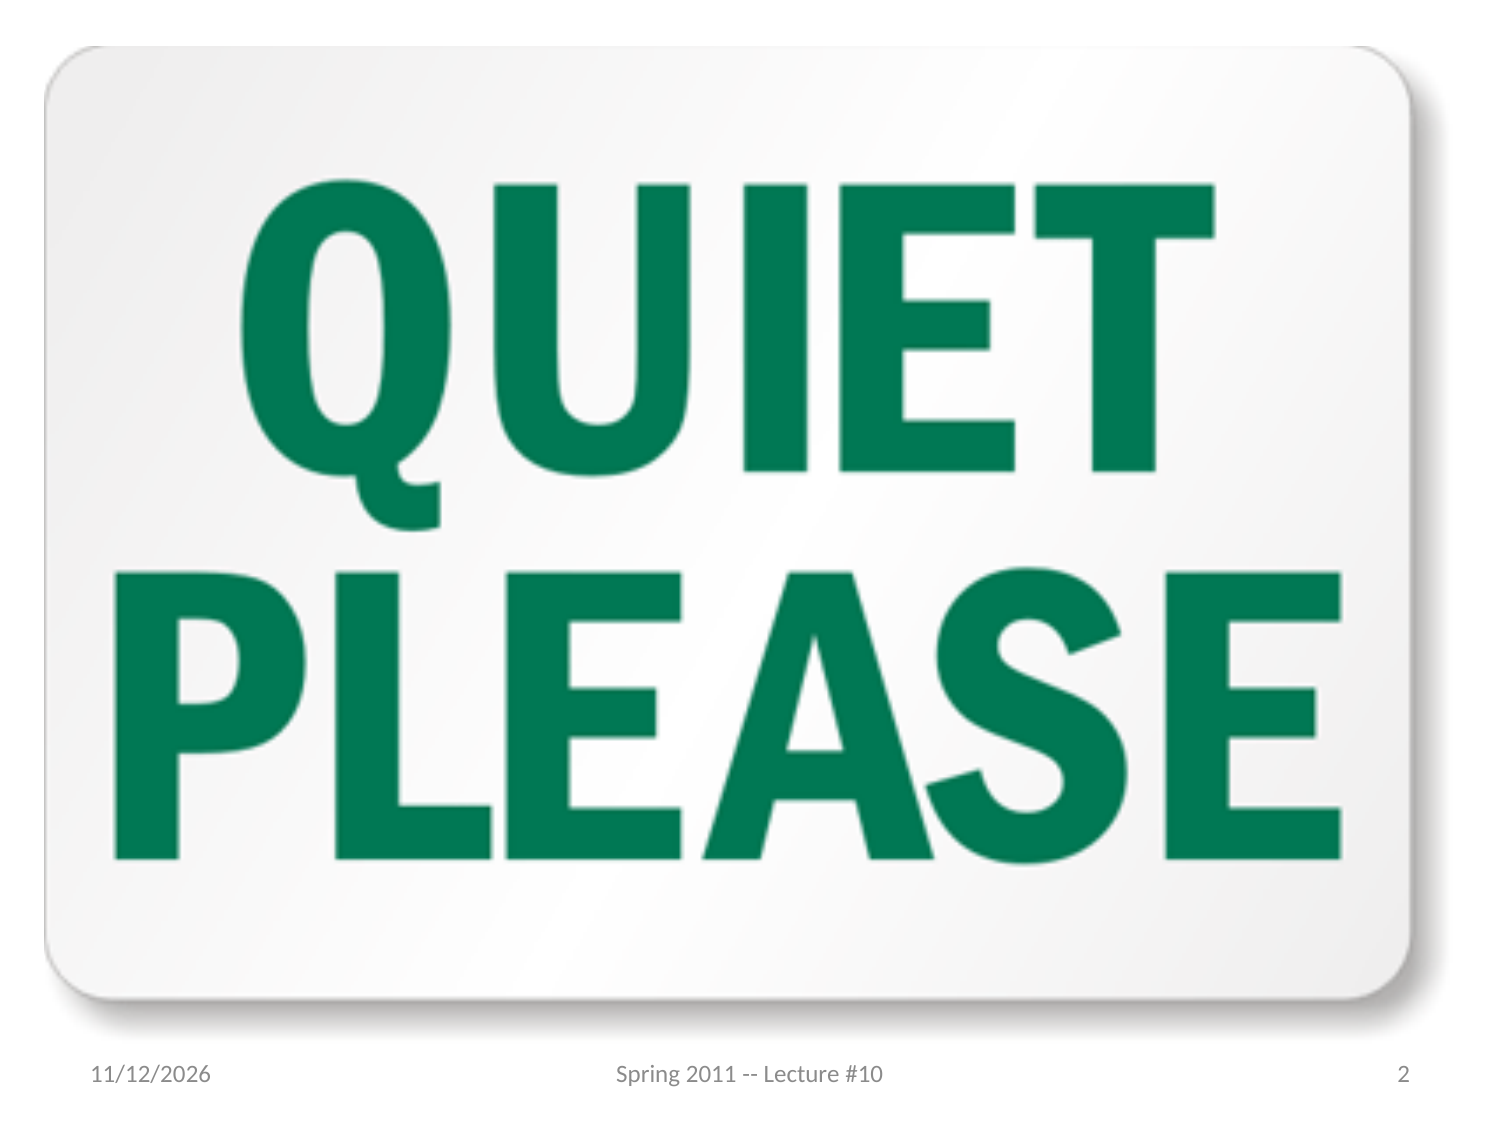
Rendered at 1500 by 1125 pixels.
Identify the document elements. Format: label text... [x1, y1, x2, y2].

picture [44, 46, 1453, 1044]
footer Spring 2011 -- Lecture #10 [512, 1052, 988, 1103]
slide_number 2 [1074, 1052, 1425, 1103]
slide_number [75, 1052, 425, 1103]
